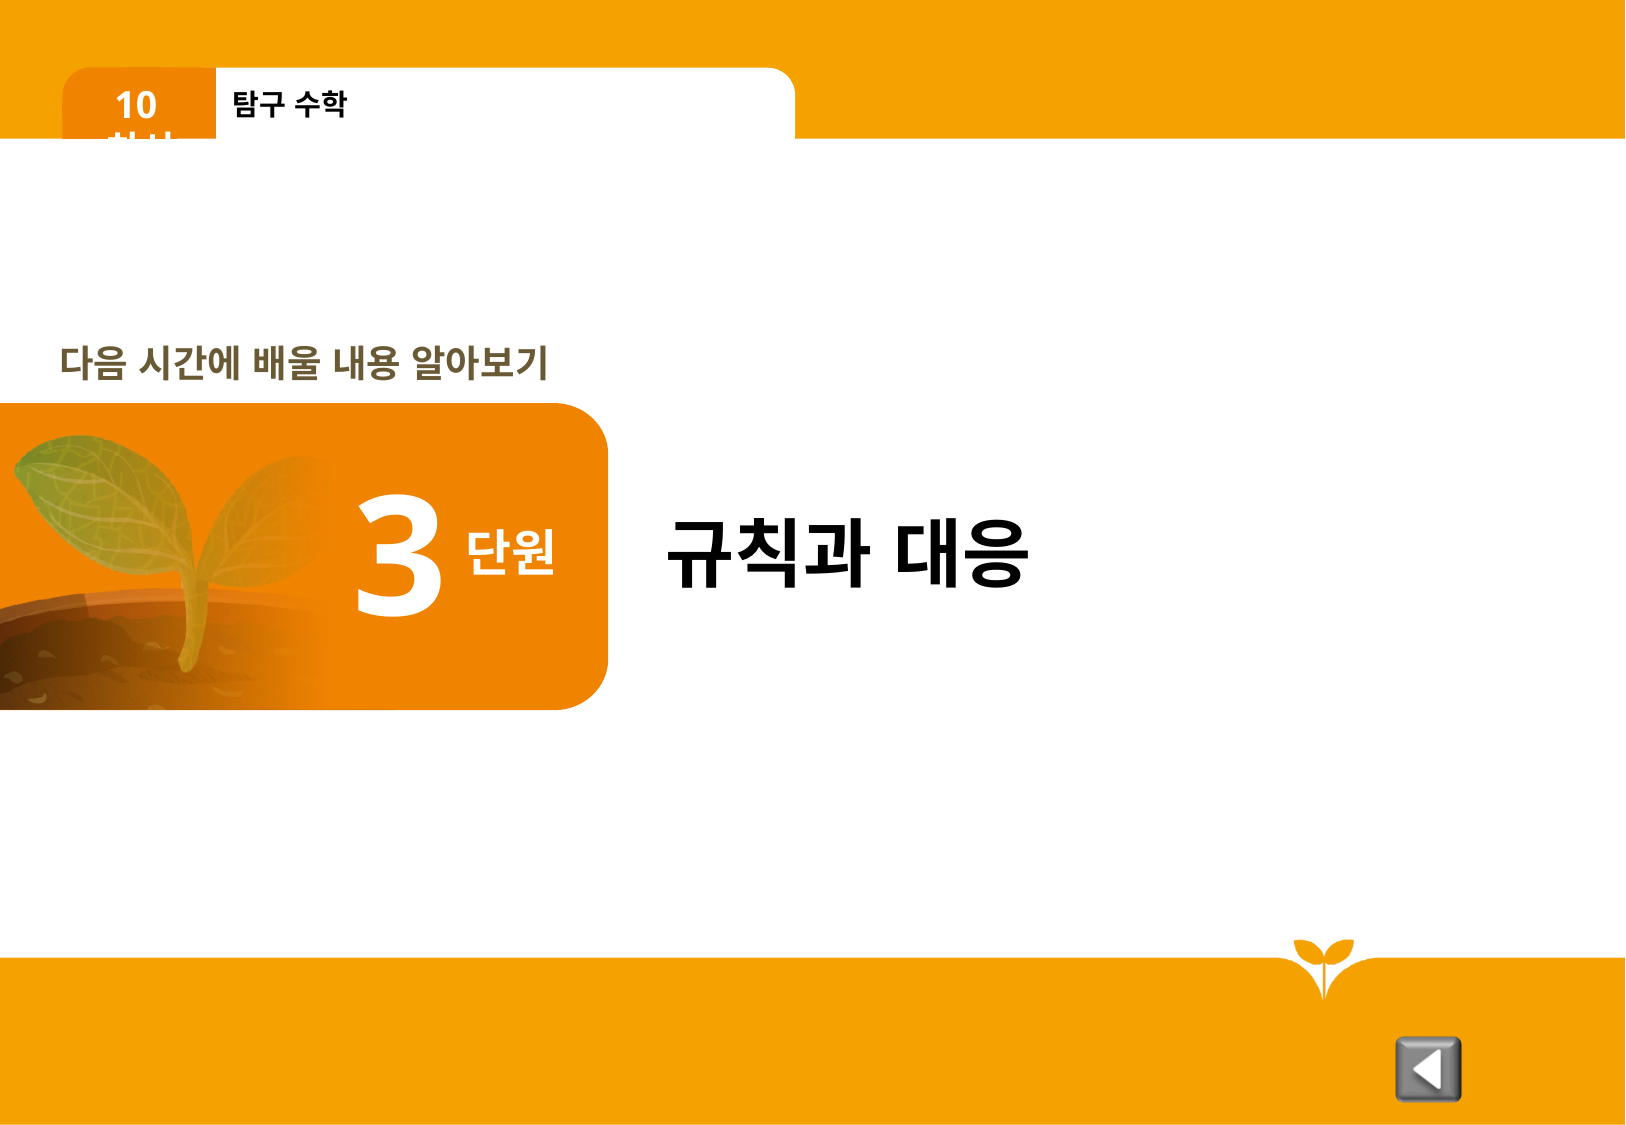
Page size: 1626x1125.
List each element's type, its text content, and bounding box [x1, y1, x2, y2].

picture [0, 939, 1625, 1125]
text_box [337, 441, 586, 659]
picture [0, 435, 397, 723]
text_box 10차시 [66, 73, 215, 179]
text_box 다음 시간에 배울 내용 알아보기 [44, 332, 661, 392]
text_box 규칙과 대응 [650, 499, 1539, 604]
text_box 탐구 수학 [217, 78, 795, 129]
